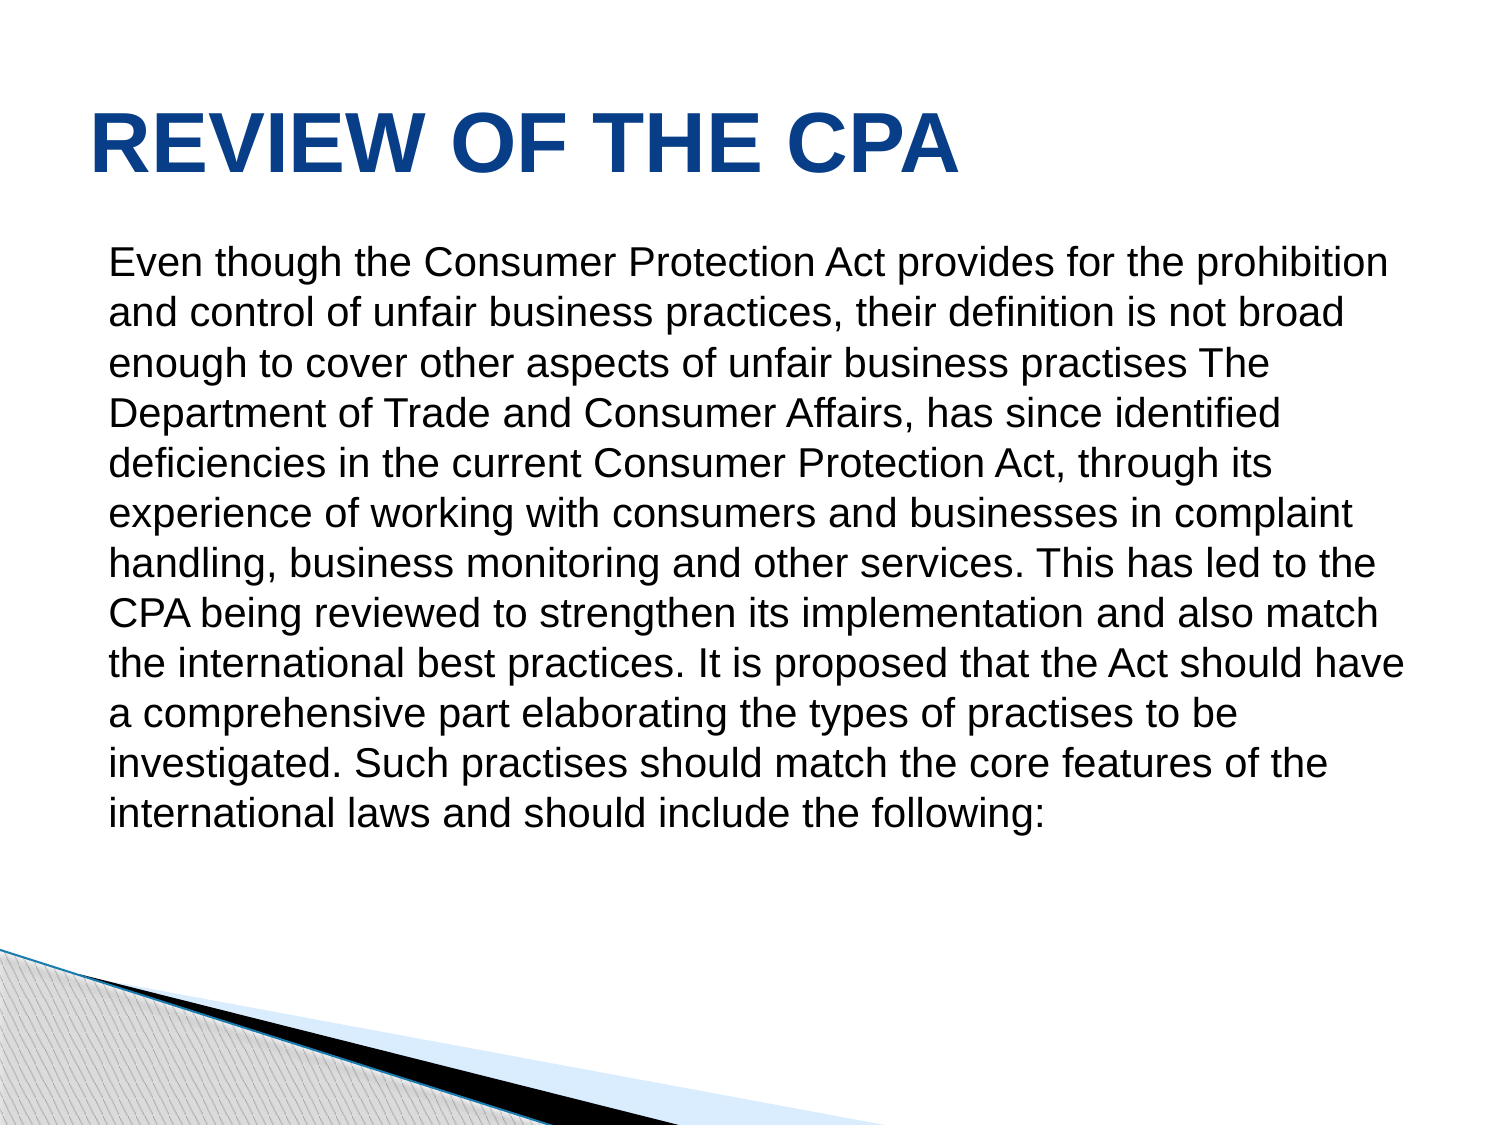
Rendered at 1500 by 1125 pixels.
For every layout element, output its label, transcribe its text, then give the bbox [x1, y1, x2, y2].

title REVIEW OF THE CPA [75, 45, 1425, 233]
list Even though the Consumer Protection Act provides for the prohibition and control of unfair business practices, their definition is not broad enough to cover other aspects of unfair business practises The Department of Trade and Consumer Affairs, has since identified deficiencies in the current Consumer Protection Act, through its experience of working with consumers and businesses in complaint handling, business monitoring and other services. This has led to the CPA being reviewed to strengthen its implementation and also match the international best practices. It is proposed that the Act should have a comprehensive part elaborating the types of practises to be investigated. Such practises should match the core features of the international laws and should include the following: [75, 227, 1426, 971]
